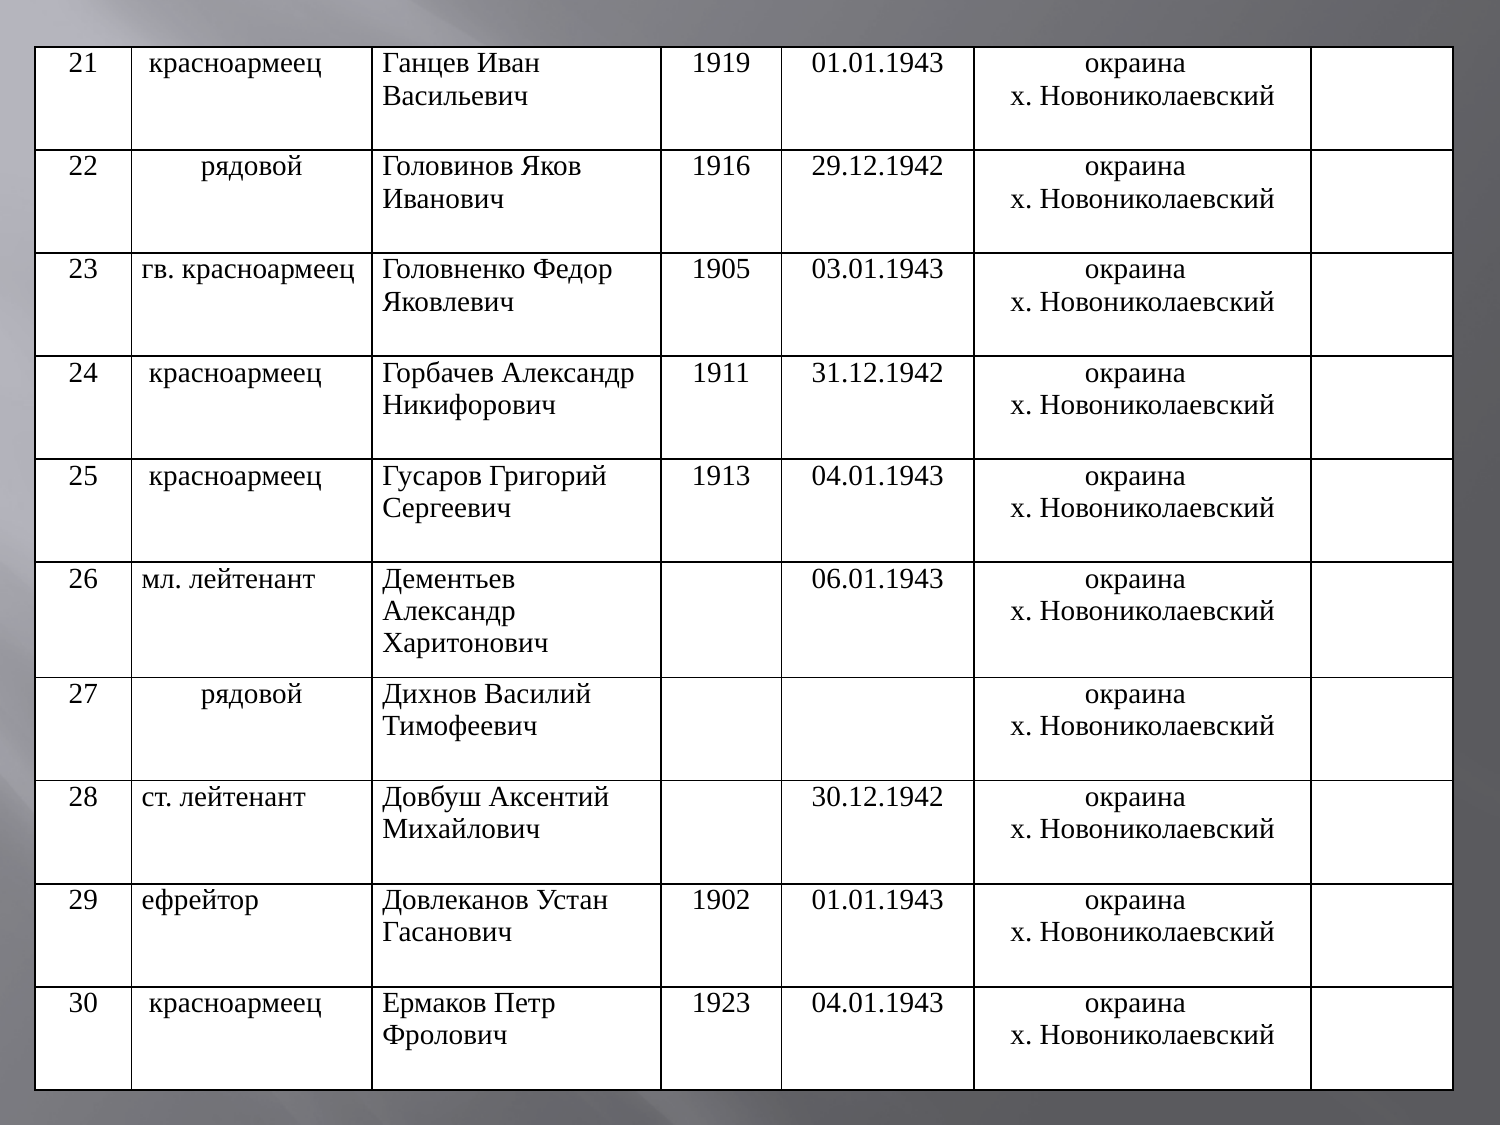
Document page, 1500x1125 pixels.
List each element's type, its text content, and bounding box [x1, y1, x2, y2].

table_cell [662, 678, 781, 780]
table_header красноармеец [132, 48, 371, 149]
table_cell 28 [36, 781, 131, 883]
table_cell [1312, 885, 1452, 986]
table_cell [1312, 151, 1452, 252]
table_cell мл. лейтенант [132, 563, 371, 677]
table_cell 1905 [662, 254, 781, 355]
table_cell [1312, 563, 1452, 677]
table_cell окраина х. Новониколаевский [975, 254, 1310, 355]
table_cell 06.01.1943 [782, 563, 973, 677]
table_cell Головненко Федор Яковлевич [373, 254, 660, 355]
table_cell 29 [36, 885, 131, 986]
table_cell [1312, 988, 1452, 1089]
table_cell 23 [36, 254, 131, 355]
table_header 1919 [662, 48, 781, 149]
table_cell 27 [36, 678, 131, 780]
table_cell Гусаров Григорий Сергеевич [373, 460, 660, 561]
table_cell 22 [36, 151, 131, 252]
table_cell 03.01.1943 [782, 254, 973, 355]
table_cell [1312, 678, 1452, 780]
table_cell Дементьев Александр Харитонович [373, 563, 660, 677]
table_cell 24 [36, 357, 131, 458]
table_cell 1913 [662, 460, 781, 561]
table_cell [662, 563, 781, 677]
table_cell окраина х. Новониколаевский [975, 151, 1310, 252]
table_cell 01.01.1943 [782, 885, 973, 986]
table_cell 30 [36, 988, 131, 1089]
table_cell красноармеец [132, 357, 371, 458]
table_cell окраина х. Новониколаевский [975, 781, 1310, 883]
table_cell гв. красноармеец [132, 254, 371, 355]
table_cell 26 [36, 563, 131, 677]
table_cell окраина х. Новониколаевский [975, 357, 1310, 458]
table_cell красноармеец [132, 460, 371, 561]
table_cell 04.01.1943 [782, 460, 973, 561]
table_header окраина х. Новониколаевский [975, 48, 1310, 149]
table_header [1312, 48, 1452, 149]
table_cell красноармеец [132, 988, 371, 1089]
table_cell рядовой [132, 678, 371, 780]
table_cell окраина х. Новониколаевский [975, 988, 1310, 1089]
table_cell Ермаков Петр Фролович [373, 988, 660, 1089]
table_cell окраина х. Новониколаевский [975, 885, 1310, 986]
table_cell 1911 [662, 357, 781, 458]
table_cell 29.12.1942 [782, 151, 973, 252]
table_cell окраина х. Новониколаевский [975, 678, 1310, 780]
table_cell 1916 [662, 151, 781, 252]
table_cell Довлеканов Устан Гасанович [373, 885, 660, 986]
table_cell Головинов Яков Иванович [373, 151, 660, 252]
table_header 21 [36, 48, 131, 149]
table_cell [782, 678, 973, 780]
table_cell Довбуш Аксентий Михайлович [373, 781, 660, 883]
table_cell Горбачев Александр Никифорович [373, 357, 660, 458]
table_cell 31.12.1942 [782, 357, 973, 458]
table_cell ефрейтор [132, 885, 371, 986]
table_cell 04.01.1943 [782, 988, 973, 1089]
table_cell [1312, 254, 1452, 355]
table_cell 30.12.1942 [782, 781, 973, 883]
table_cell [1312, 357, 1452, 458]
table_cell [1312, 460, 1452, 561]
table_cell 1902 [662, 885, 781, 986]
table_cell [1312, 781, 1452, 883]
table_cell 25 [36, 460, 131, 561]
table_cell Дихнов Василий Тимофеевич [373, 678, 660, 780]
table_cell [662, 781, 781, 883]
table_cell окраина х. Новониколаевский [975, 563, 1310, 677]
table_header Ганцев Иван Васильевич [373, 48, 660, 149]
table_cell рядовой [132, 151, 371, 252]
table_header 01.01.1943 [782, 48, 973, 149]
table_cell ст. лейтенант [132, 781, 371, 883]
table_cell 1923 [662, 988, 781, 1089]
table_cell окраина х. Новониколаевский [975, 460, 1310, 561]
